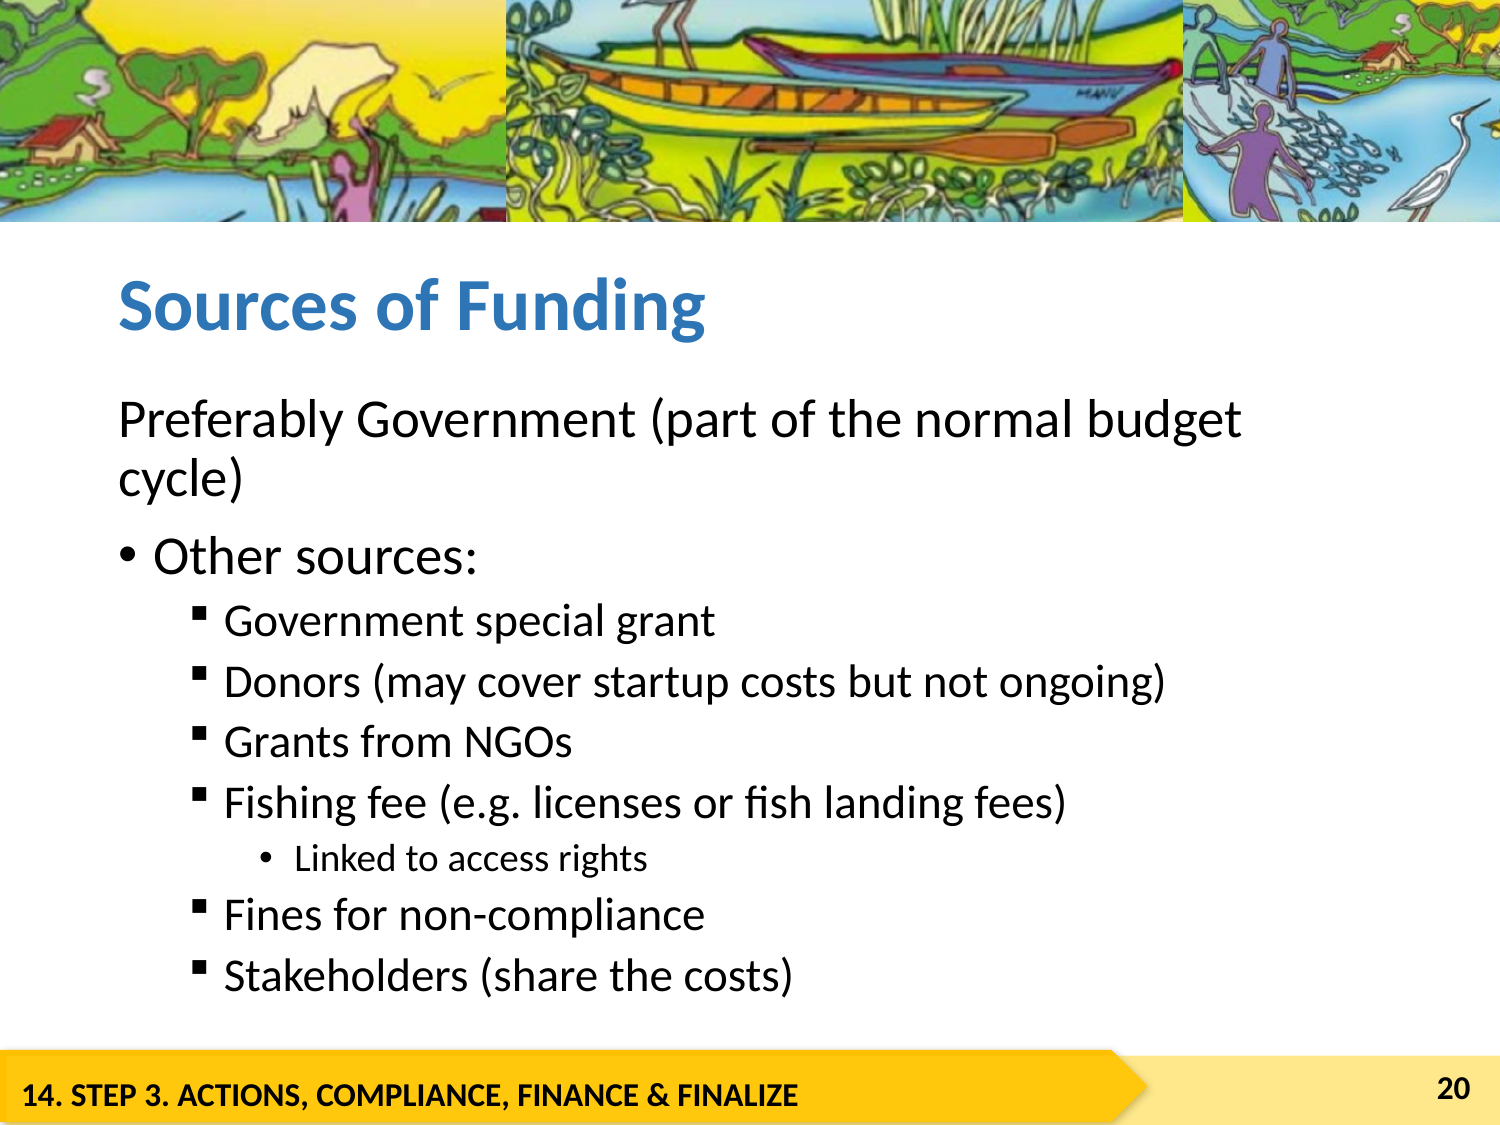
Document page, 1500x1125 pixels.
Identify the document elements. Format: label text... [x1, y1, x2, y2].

title Sources of Funding [103, 244, 1397, 368]
list Preferably Government (part of the normal budget cycle) Other sources: Government special grant Donors (may cover startup costs but not ongoing) Grants from NGOs Fishing fee (e.g. licenses or fish landing fees) Linked to access rights Fines for non-compliance Stakeholders (share the costs) [103, 382, 1397, 1014]
picture [0, 0, 1500, 222]
slide_number 20 [1375, 1055, 1486, 1116]
